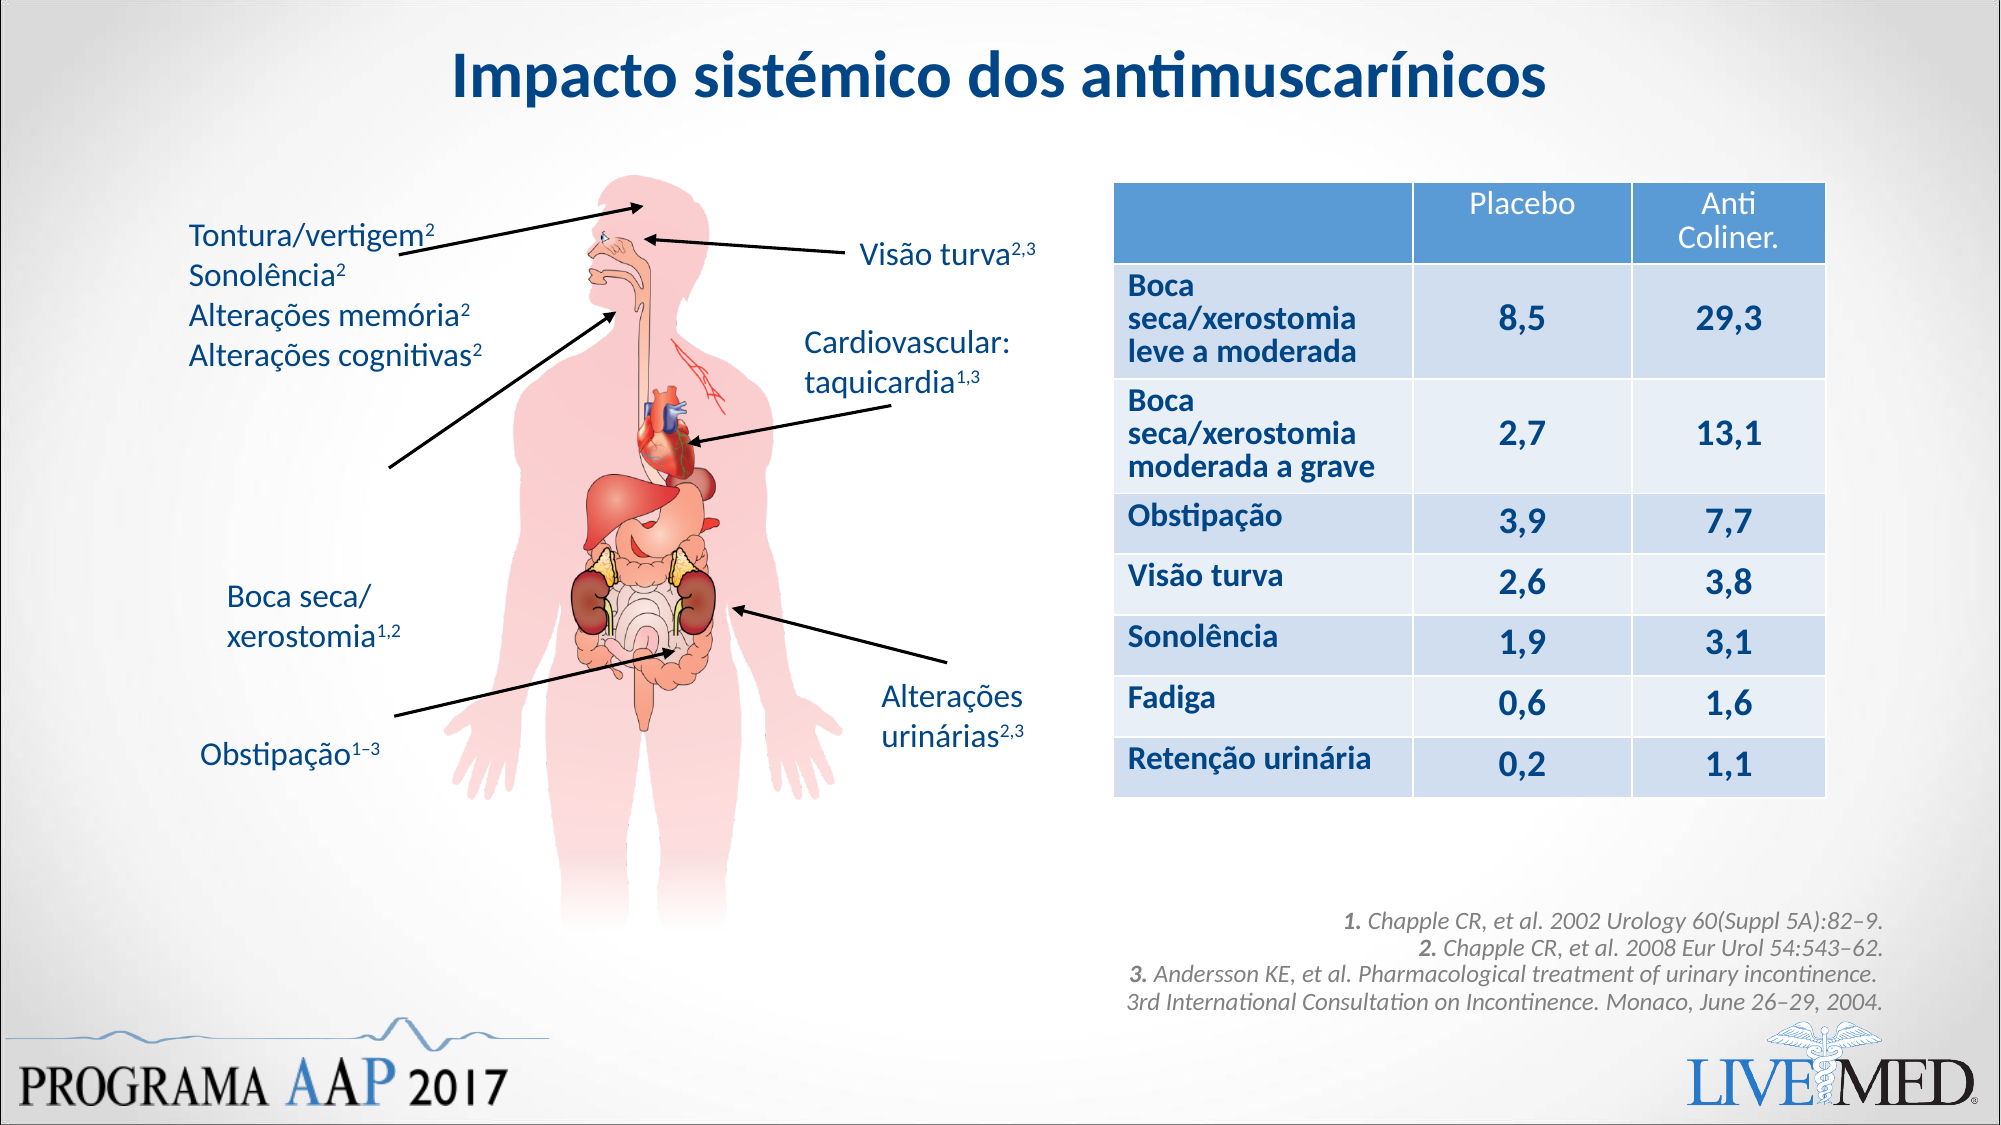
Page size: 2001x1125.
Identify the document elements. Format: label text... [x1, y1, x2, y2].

table_cell 2,6 [1414, 555, 1631, 614]
table_cell 29,3 [1633, 265, 1825, 378]
table_cell 1,1 [1633, 738, 1825, 797]
title Impacto sistémico dos antimuscarínicos [99, 26, 1900, 126]
table_cell Boca seca/xerostomia moderada a grave [1144, 380, 1412, 493]
table_header [1144, 183, 1412, 263]
table_cell Fadiga [1144, 677, 1412, 736]
table_cell 3,1 [1633, 616, 1825, 675]
table_cell 2,7 [1414, 380, 1631, 493]
table_cell Visão turva [1144, 555, 1412, 614]
table_cell 1,9 [1414, 616, 1631, 675]
table_cell Obstipação [1144, 494, 1412, 553]
table_cell 8,5 [1414, 265, 1631, 378]
table_cell 0,2 [1414, 738, 1631, 797]
table_cell 0,6 [1414, 677, 1631, 736]
table_cell 3,8 [1633, 555, 1825, 614]
table_cell 3,9 [1414, 494, 1631, 553]
table_cell 7,7 [1633, 494, 1825, 553]
table_header Placebo [1414, 183, 1631, 263]
table_cell Sonolência [1144, 616, 1412, 675]
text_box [174, 175, 1144, 940]
table_cell Retenção urinária [1144, 738, 1412, 797]
picture [0, 0, 2001, 1125]
list 1. Chapple CR, et al. 2002 Urology 60(Suppl 5A):82–9. 2. Chapple CR, et al. 2008 Eur Urol 54:543–62. 3. Andersson KE, et al. Pharmacological treatment of urinary incontinence. 3rd International Consultation on Incontinence. Monaco, June 26–29, 2004. [0, 900, 1900, 949]
table_cell Boca seca/xerostomia leve a moderada [1144, 265, 1412, 378]
table_cell 1,6 [1633, 677, 1825, 736]
table_header Anti Coliner. [1633, 183, 1825, 263]
table_cell 13,1 [1633, 380, 1825, 493]
